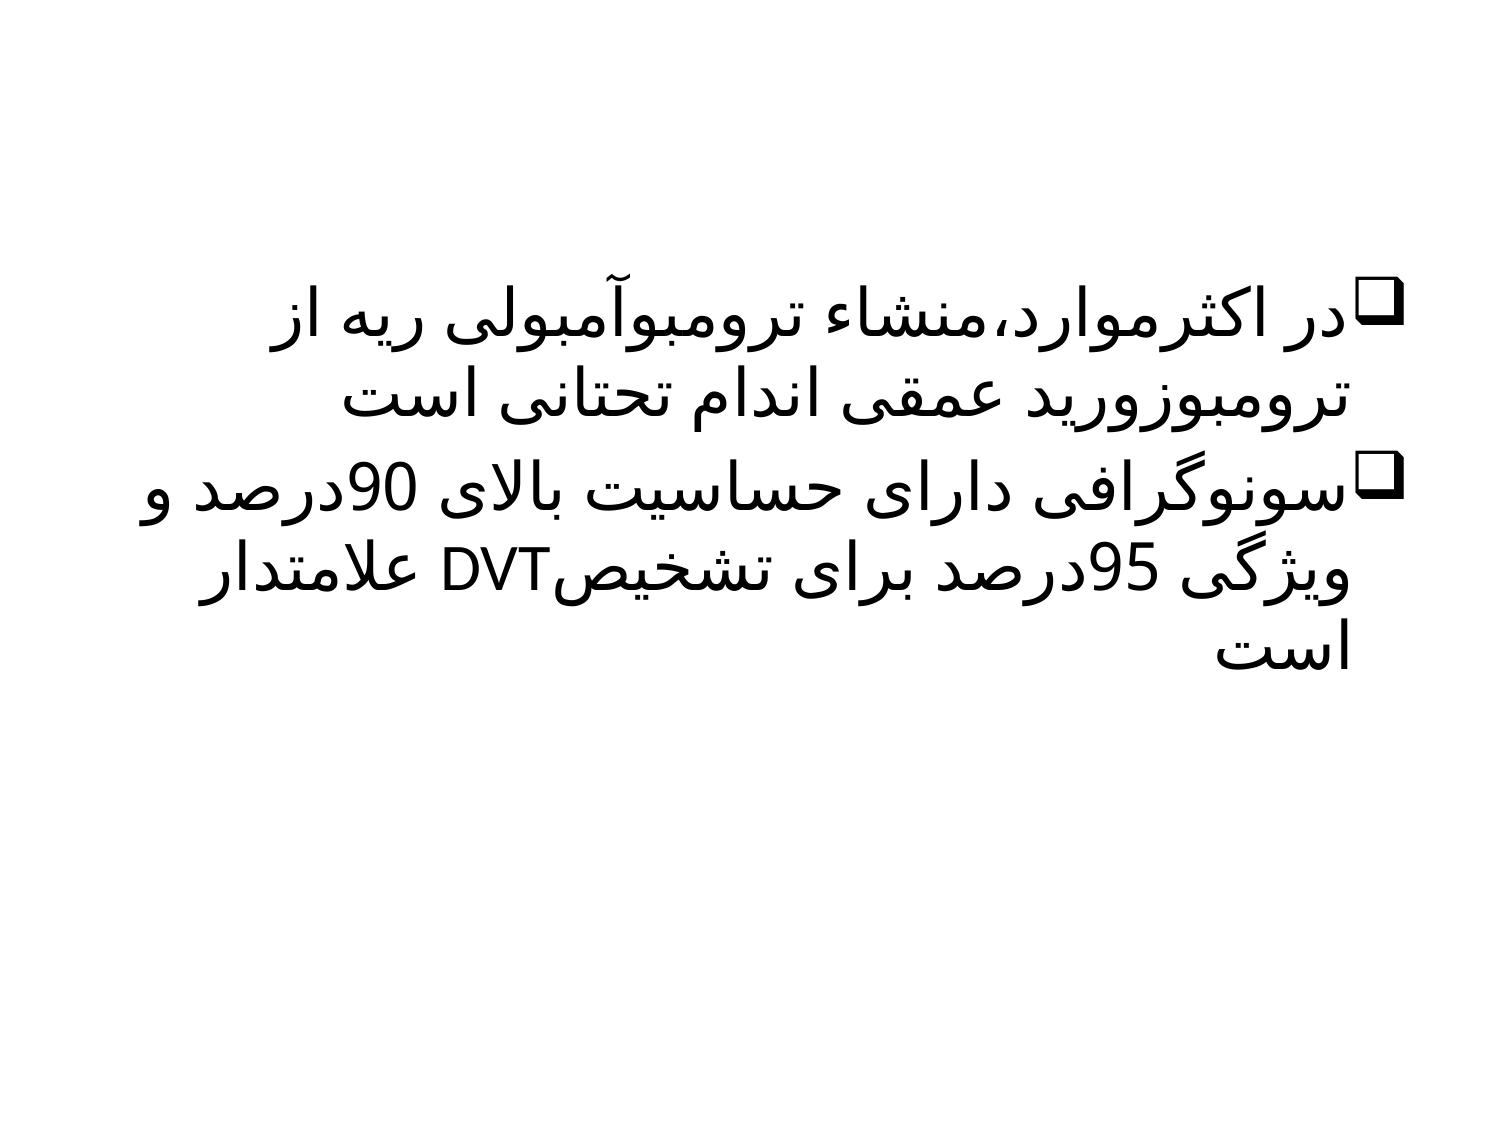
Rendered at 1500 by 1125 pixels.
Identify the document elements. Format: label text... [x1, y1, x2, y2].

list در اکثرموارد،منشاء ترومبوآمبولی ریه از ترومبوزورید عمقی اندام تحتانی است سونوگرافی دارای حساسیت بالای 90درصد و ویژگی 95درصد برای تشخیصDVT علامتدار است [75, 262, 1425, 1005]
